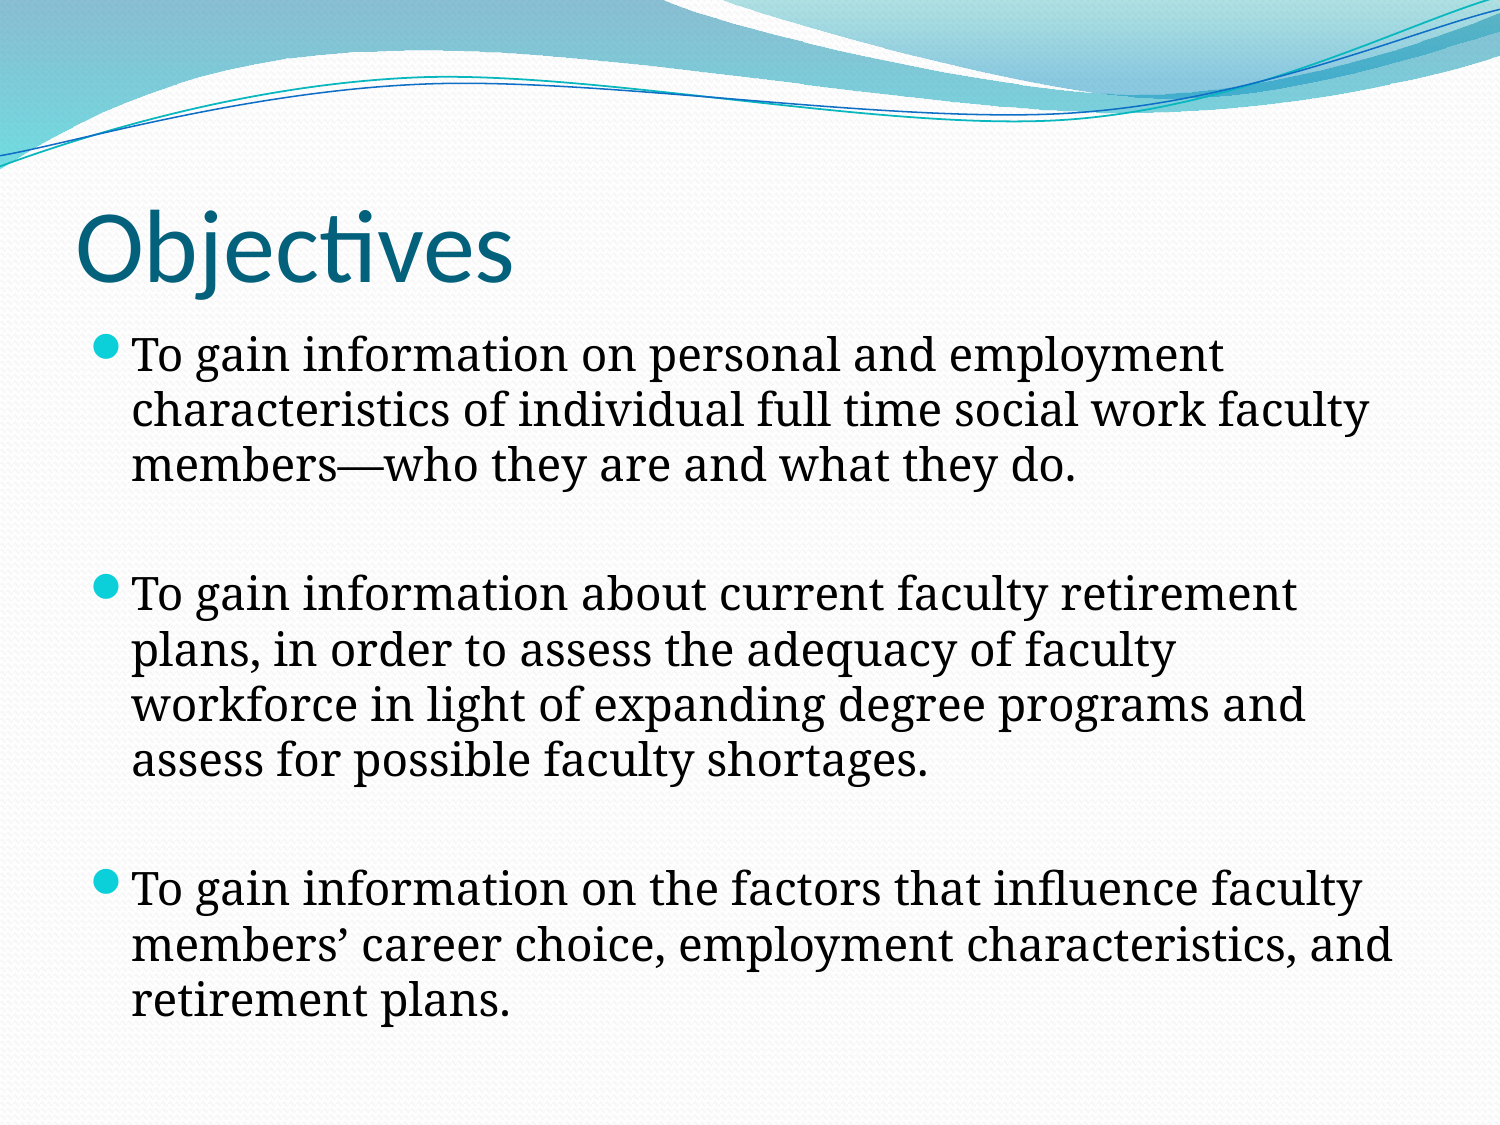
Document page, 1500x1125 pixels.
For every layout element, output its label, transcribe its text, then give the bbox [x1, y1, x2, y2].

title Objectives [75, 115, 1425, 303]
list To gain information on personal and employment characteristics of individual full time social work faculty members—who they are and what they do. To gain information about current faculty retirement plans, in order to assess the adequacy of faculty workforce in light of expanding degree programs and assess for possible faculty shortages. To gain information on the factors that influence faculty members’ career choice, employment characteristics, and retirement plans. [75, 317, 1425, 1038]
